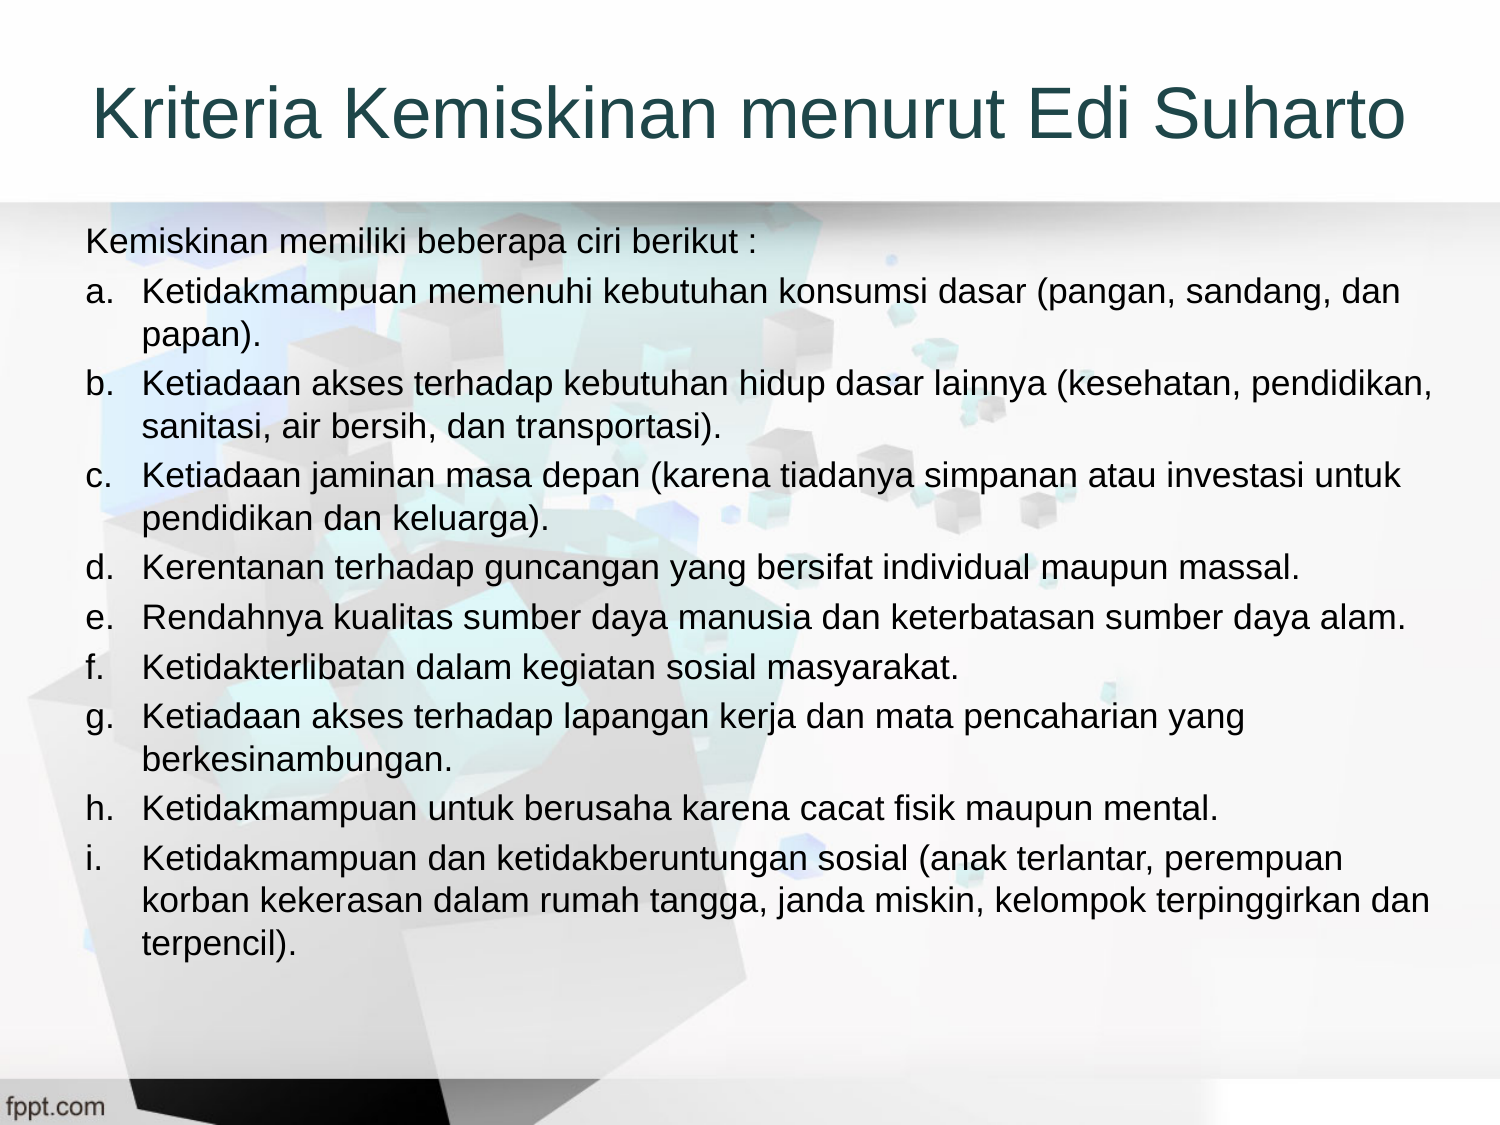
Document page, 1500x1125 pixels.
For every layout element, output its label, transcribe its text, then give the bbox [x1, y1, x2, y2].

list Kemiskinan memiliki beberapa ciri berikut : Ketidakmampuan memenuhi kebutuhan konsumsi dasar (pangan, sandang, dan papan). Ketiadaan akses terhadap kebutuhan hidup dasar lainnya (kesehatan, pendidikan, sanitasi, air bersih, dan transportasi). Ketiadaan jaminan masa depan (karena tiadanya simpanan atau investasi untuk pendidikan dan keluarga). Kerentanan terhadap guncangan yang bersifat individual maupun massal. Rendahnya kualitas sumber daya manusia dan keterbatasan sumber daya alam. Ketidakterlibatan dalam kegiatan sosial masyarakat. Ketiadaan akses terhadap lapangan kerja dan mata pencaharian yang berkesinambungan. Ketidakmampuan untuk berusaha karena cacat fisik maupun mental. Ketidakmampuan dan ketidakberuntungan sosial (anak terlantar, perempuan korban kekerasan dalam rumah tangga, janda miskin, kelompok terpinggirkan dan terpencil). [70, 210, 1454, 1010]
picture [0, 0, 1500, 1125]
title Kriteria Kemiskinan menurut Edi Suharto [74, 34, 1426, 184]
